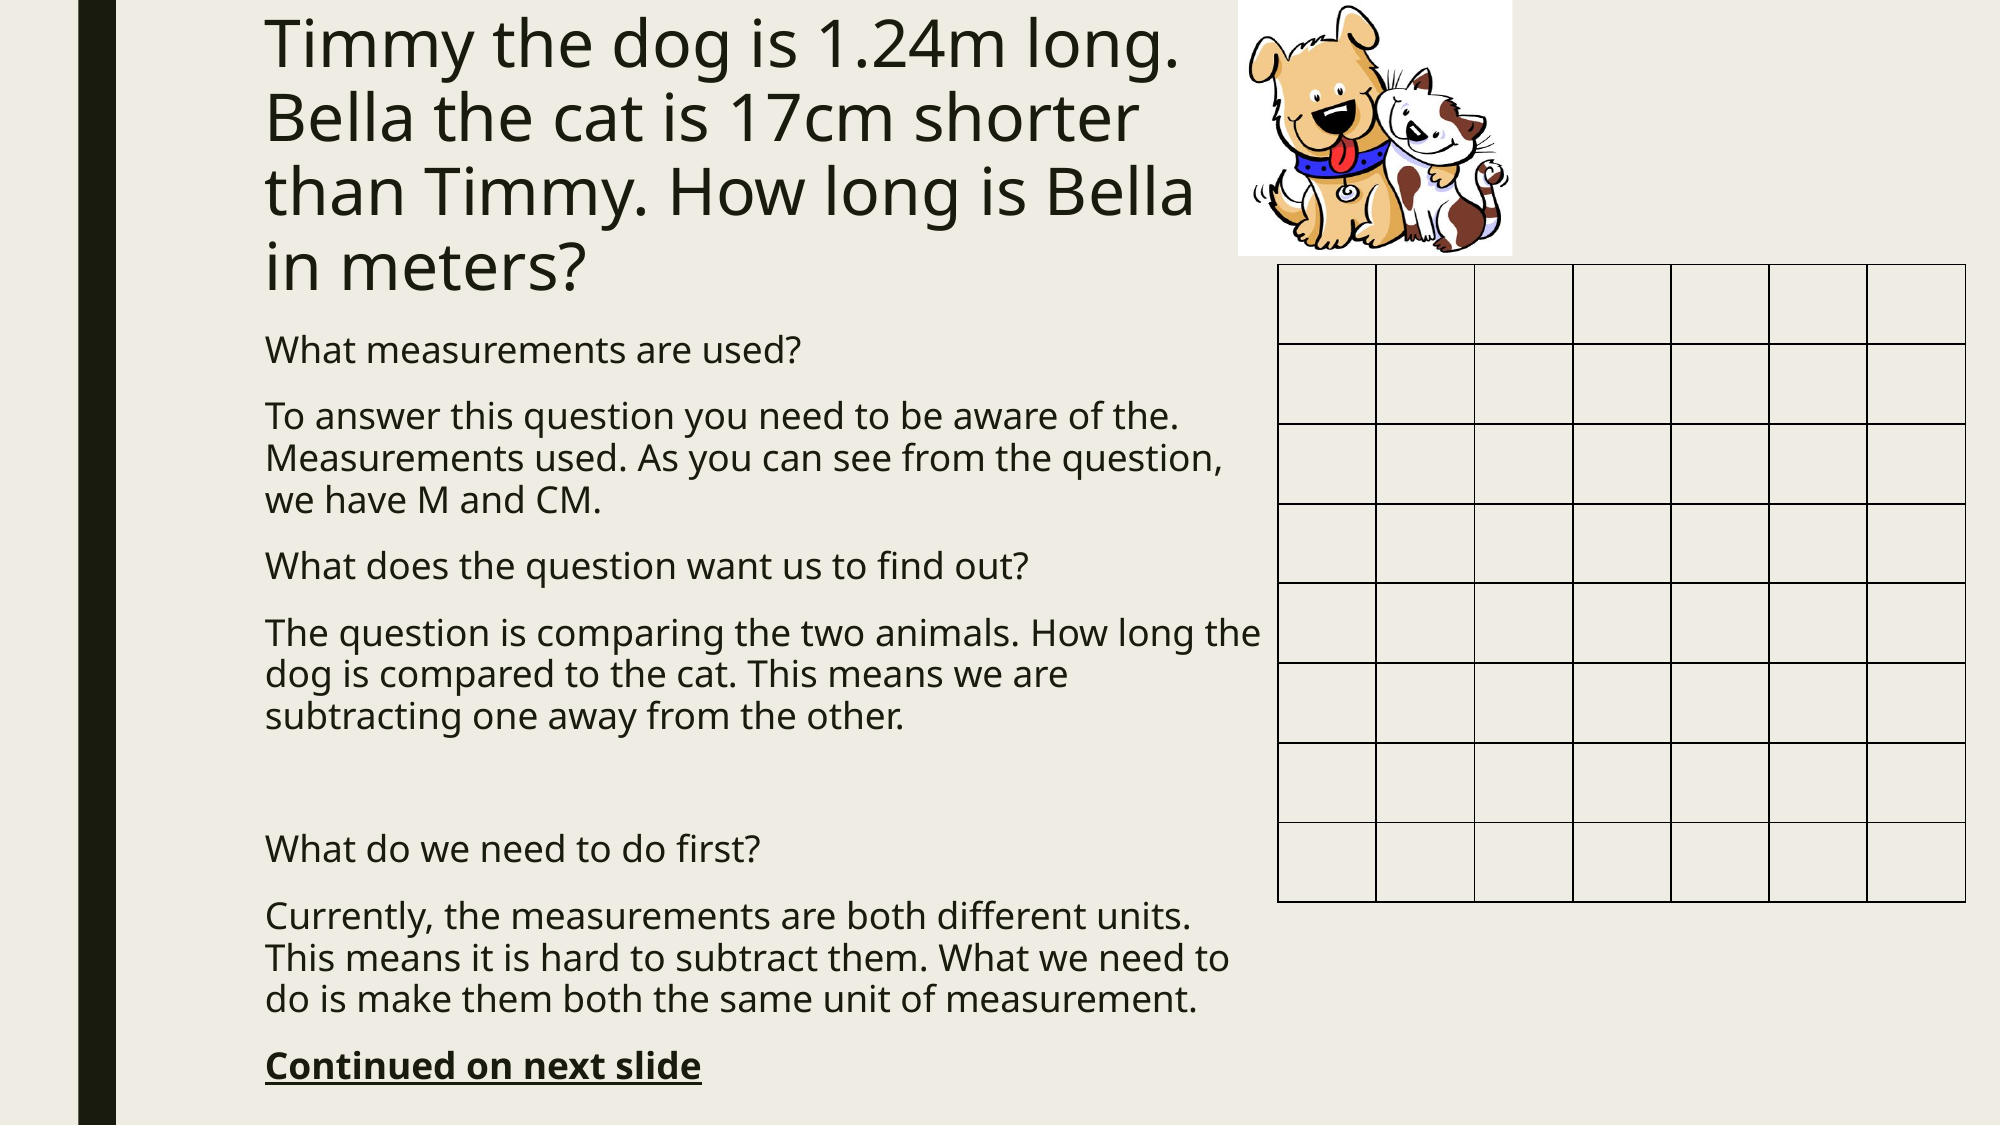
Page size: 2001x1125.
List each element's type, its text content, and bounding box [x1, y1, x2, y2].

table_cell [1377, 744, 1474, 822]
table_cell [1770, 425, 1866, 503]
table_cell [1574, 744, 1670, 822]
table_cell [1574, 425, 1670, 503]
table_cell [1672, 505, 1768, 582]
list Timmy the dog is 1.24m long. Bella the cat is 17cm shorter than Timmy. How long is Bella in meters? What measurements are used? To answer this question you need to be aware of the. Measurements used. As you can see from the question, we have M and CM. What does the question want us to find out? The question is comparing the two animals. How long the dog is compared to the cat. This means we are subtracting one away from the other. What do we need to do first? Currently, the measurements are both different units. This means it is hard to subtract them. What we need to do is make them both the same unit of measurement. Continued on next slide [249, 0, 1279, 1097]
table_header [1574, 265, 1670, 343]
table_cell [1574, 584, 1670, 662]
table_cell [1770, 584, 1866, 662]
table_header [1279, 265, 1375, 343]
table_cell [1377, 425, 1474, 503]
table_cell [1574, 345, 1670, 423]
table_cell [1475, 425, 1572, 503]
table_cell [1574, 505, 1670, 582]
table_cell [1868, 664, 1965, 742]
table_cell [1377, 505, 1474, 582]
table_cell [1475, 744, 1572, 822]
table_cell [1475, 584, 1572, 662]
table_cell [1377, 664, 1474, 742]
table_cell [1475, 345, 1572, 423]
table_header [1770, 265, 1866, 343]
table_cell [1770, 664, 1866, 742]
table_cell [1475, 823, 1572, 901]
table_cell [1377, 823, 1474, 901]
table_cell [1574, 664, 1670, 742]
table_header [1377, 265, 1474, 343]
table_cell [1672, 584, 1768, 662]
table_cell [1770, 744, 1866, 822]
table_cell [1377, 584, 1474, 662]
table_cell [1279, 823, 1375, 901]
table_header [1672, 265, 1768, 343]
table_cell [1279, 505, 1375, 582]
table_cell [1868, 823, 1965, 901]
table_cell [1279, 345, 1375, 423]
table_header [1475, 265, 1572, 343]
table_cell [1279, 584, 1375, 662]
table_cell [1279, 744, 1375, 822]
table_cell [1672, 823, 1768, 901]
table_cell [1868, 744, 1965, 822]
table_cell [1770, 345, 1866, 423]
table_cell [1574, 823, 1670, 901]
table_cell [1377, 345, 1474, 423]
table_header [1868, 265, 1965, 343]
table_cell [1770, 823, 1866, 901]
picture [1238, 0, 1513, 256]
table_cell [1279, 664, 1375, 742]
table_cell [1672, 744, 1768, 822]
table_cell [1672, 664, 1768, 742]
table_cell [1672, 345, 1768, 423]
table_cell [1475, 505, 1572, 582]
table_cell [1868, 345, 1965, 423]
table_cell [1279, 425, 1375, 503]
table_cell [1868, 505, 1965, 582]
table_cell [1672, 425, 1768, 503]
table_cell [1868, 584, 1965, 662]
table_cell [1770, 505, 1866, 582]
table_cell [1868, 425, 1965, 503]
table_cell [1475, 664, 1572, 742]
